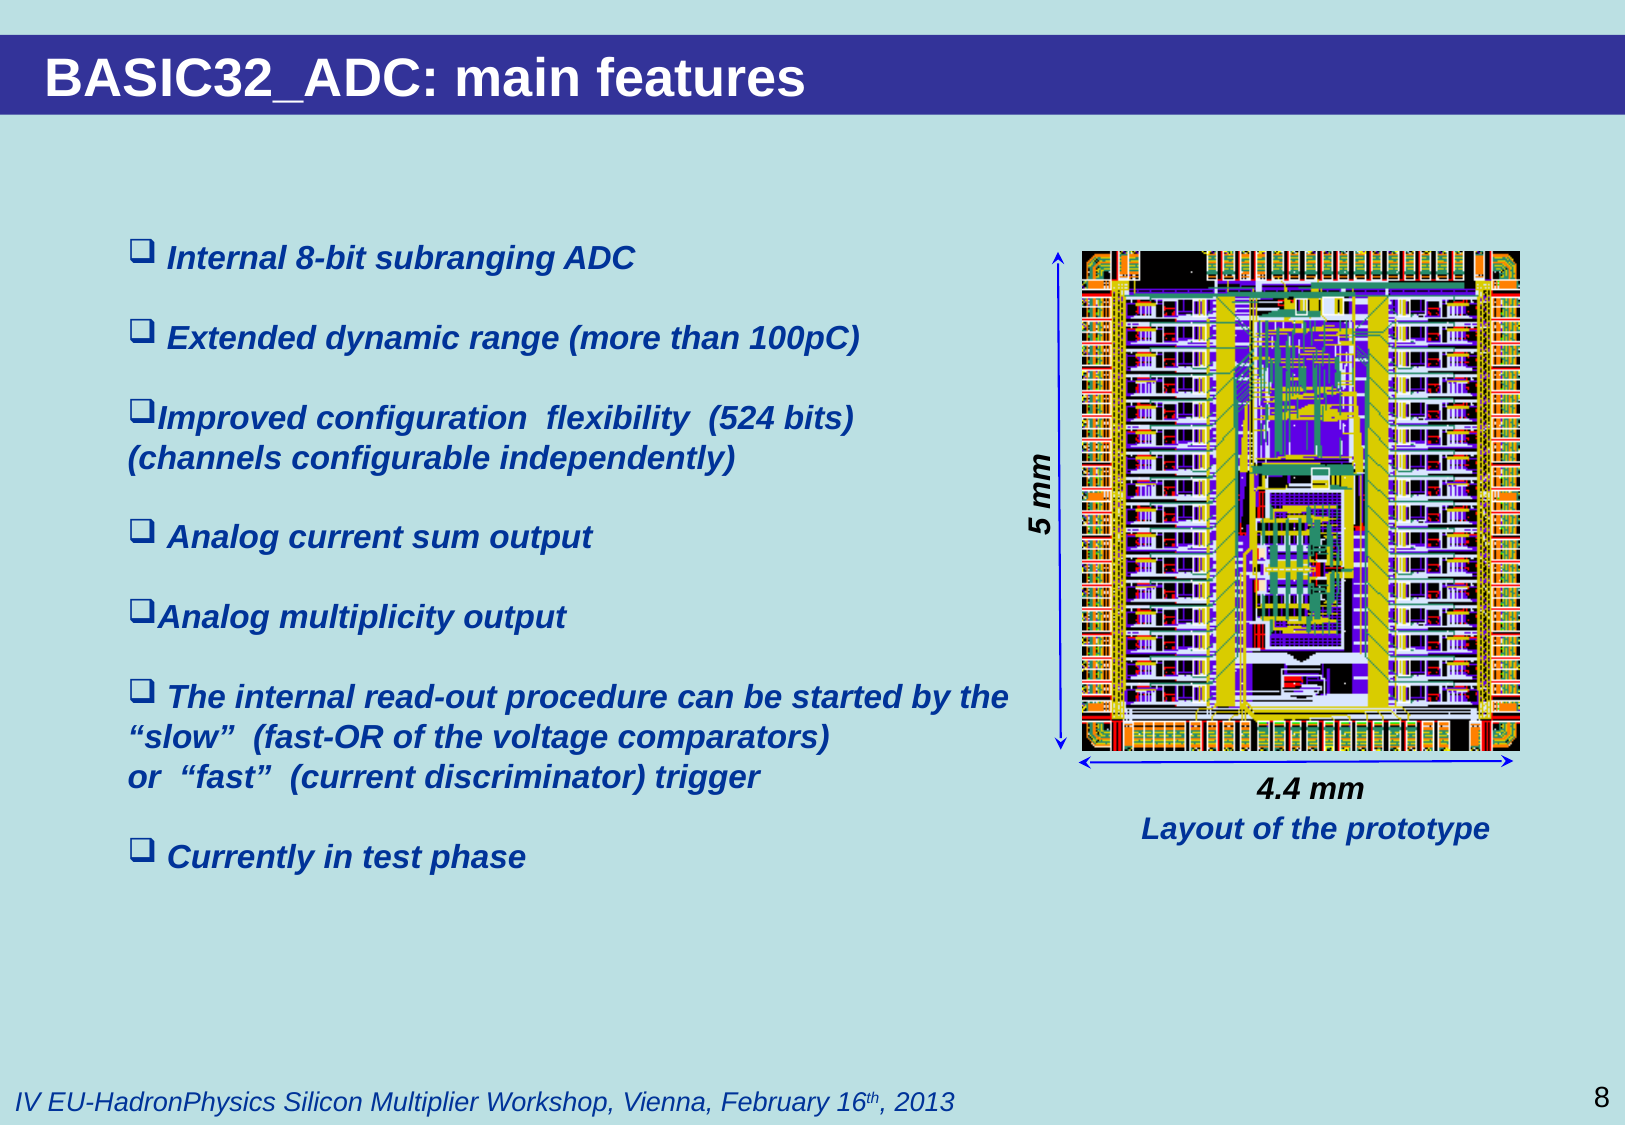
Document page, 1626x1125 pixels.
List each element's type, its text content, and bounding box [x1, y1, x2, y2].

slide_number 8 [1245, 1071, 1625, 1125]
text_box IV EU-HadronPhysics Silicon Multiplier Workshop, Vienna, February 16th, 2013 [0, 1076, 987, 1125]
text_box Internal 8-bit subranging ADC Extended dynamic range (more than 100pC) Improved configuration flexibility (524 bits) (channels configurable independently) Analog current sum output Analog multiplicity output The internal read-out procedure can be started by the “slow” (fast-OR of the voltage comparators) or “fast” (current discriminator) trigger Currently in test phase [39, 188, 1625, 1054]
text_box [1011, 251, 1520, 855]
text_box BASIC32_ADC: main features [0, 34, 1625, 115]
